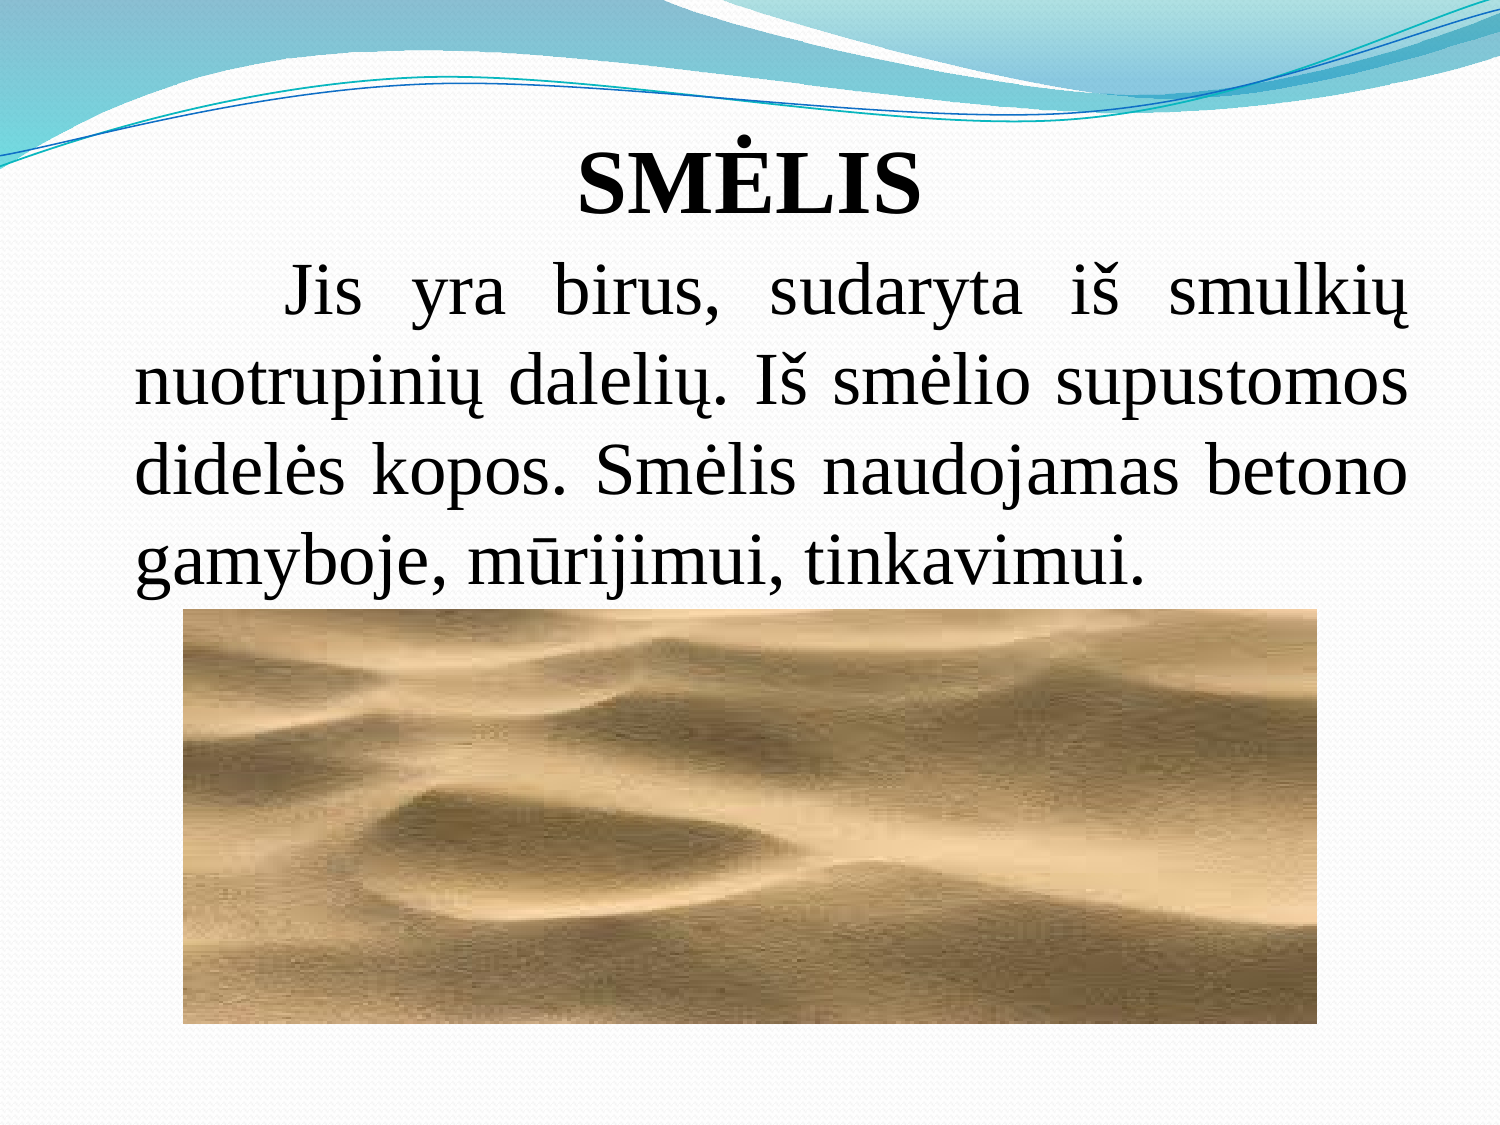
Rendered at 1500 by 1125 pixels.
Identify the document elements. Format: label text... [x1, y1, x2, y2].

title SMĖLIS [75, 90, 1425, 231]
list Jis yra birus, sudaryta iš smulkių nuotrupinių dalelių. Iš smėlio supustomos didelės kopos. Smėlis naudojamas betono gamyboje, mūrijimui, tinkavimui. [75, 231, 1425, 1038]
picture [182, 609, 1318, 1024]
